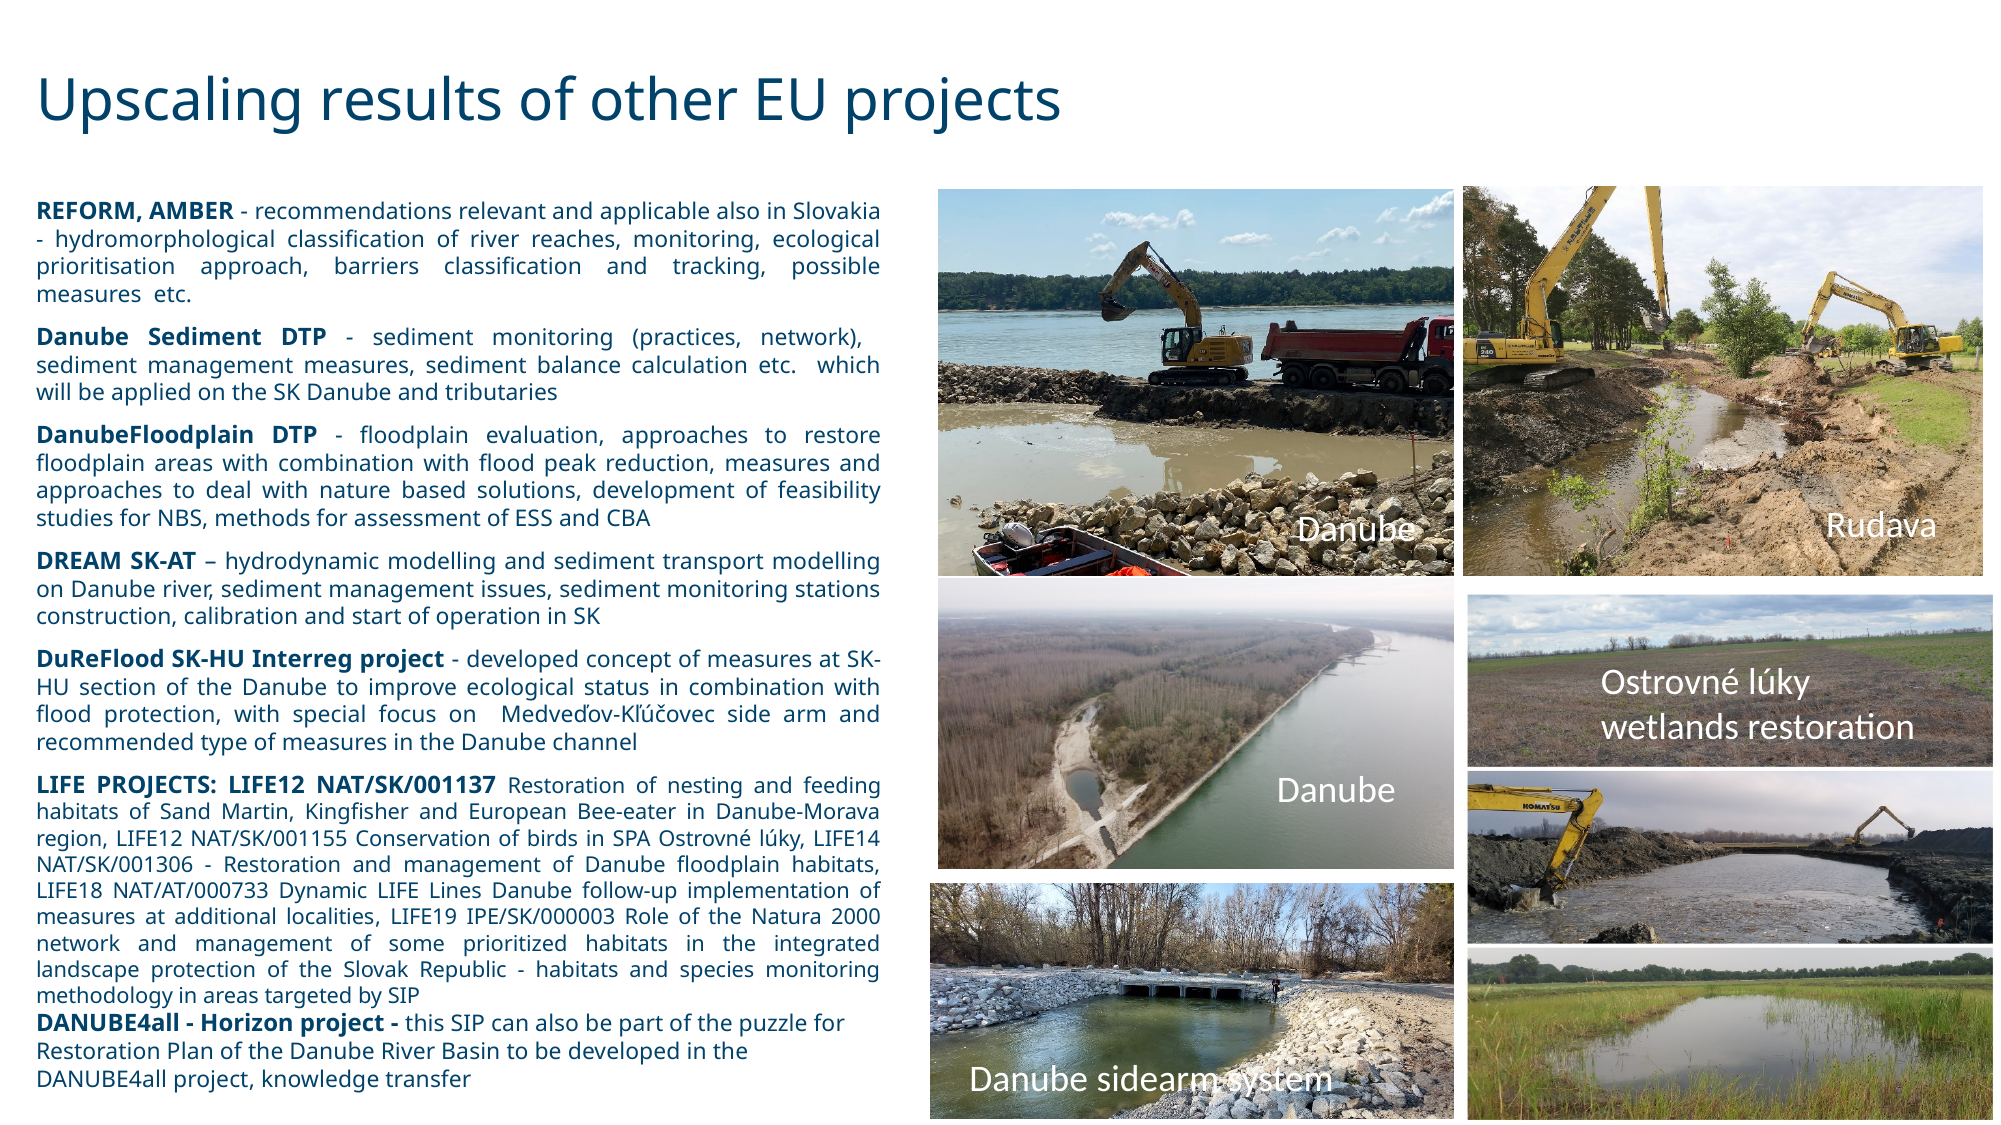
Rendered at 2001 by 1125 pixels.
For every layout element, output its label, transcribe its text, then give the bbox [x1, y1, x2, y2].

picture [938, 189, 1454, 576]
text_box REFORM, AMBER - recommendations relevant and applicable also in Slovakia - hydromorphological classification of river reaches, monitoring, ecological prioritisation approach, barriers classification and tracking, possible measures etc. Danube Sediment DTP - sediment monitoring (practices, network), sediment management measures, sediment balance calculation etc. which will be applied on the SK Danube and tributaries DanubeFloodplain DTP - floodplain evaluation, approaches to restore floodplain areas with combination with flood peak reduction, measures and approaches to deal with nature based solutions, development of feasibility studies for NBS, methods for assessment of ESS and CBA DREAM SK-AT – hydrodynamic modelling and sediment transport modelling on Danube river, sediment management issues, sediment monitoring stations construction, calibration and start of operation in SK DuReFlood SK-HU Interreg project - developed concept of measures at SK-HU section of the Danube to improve ecological status in combination with flood protection, with special focus on Medveďov-Kľúčovec side arm and recommended type of measures in the Danube channel LIFE PROJECTS: LIFE12 NAT/SK/001137 Restoration of nesting and feeding habitats of Sand Martin, Kingfisher and European Bee-eater in Danube-Morava region, LIFE12 NAT/SK/001155 Conservation of birds in SPA Ostrovné lúky, LIFE14 NAT/SK/001306 - Restoration and management of Danube floodplain habitats, LIFE18 NAT/AT/000733 Dynamic LIFE Lines Danube follow-up implementation of measures at additional localities, LIFE19 IPE/SK/000003 Role of the Natura 2000 network and management of some prioritized habitats in the integrated landscape protection of the Slovak Republic - habitats and species monitoring methodology in areas targeted by SIP DANUBE4all - Horizon project - this SIP can also be part of the puzzle for Restoration Plan of the Danube River Basin to be developed in the DANUBE4all project, knowledge transfer [21, 188, 897, 1099]
text_box Upscaling results of other EU projects [21, 55, 1240, 140]
picture [938, 578, 1454, 869]
picture [1463, 590, 1997, 1124]
picture [930, 883, 1454, 1119]
picture [1463, 185, 1983, 576]
